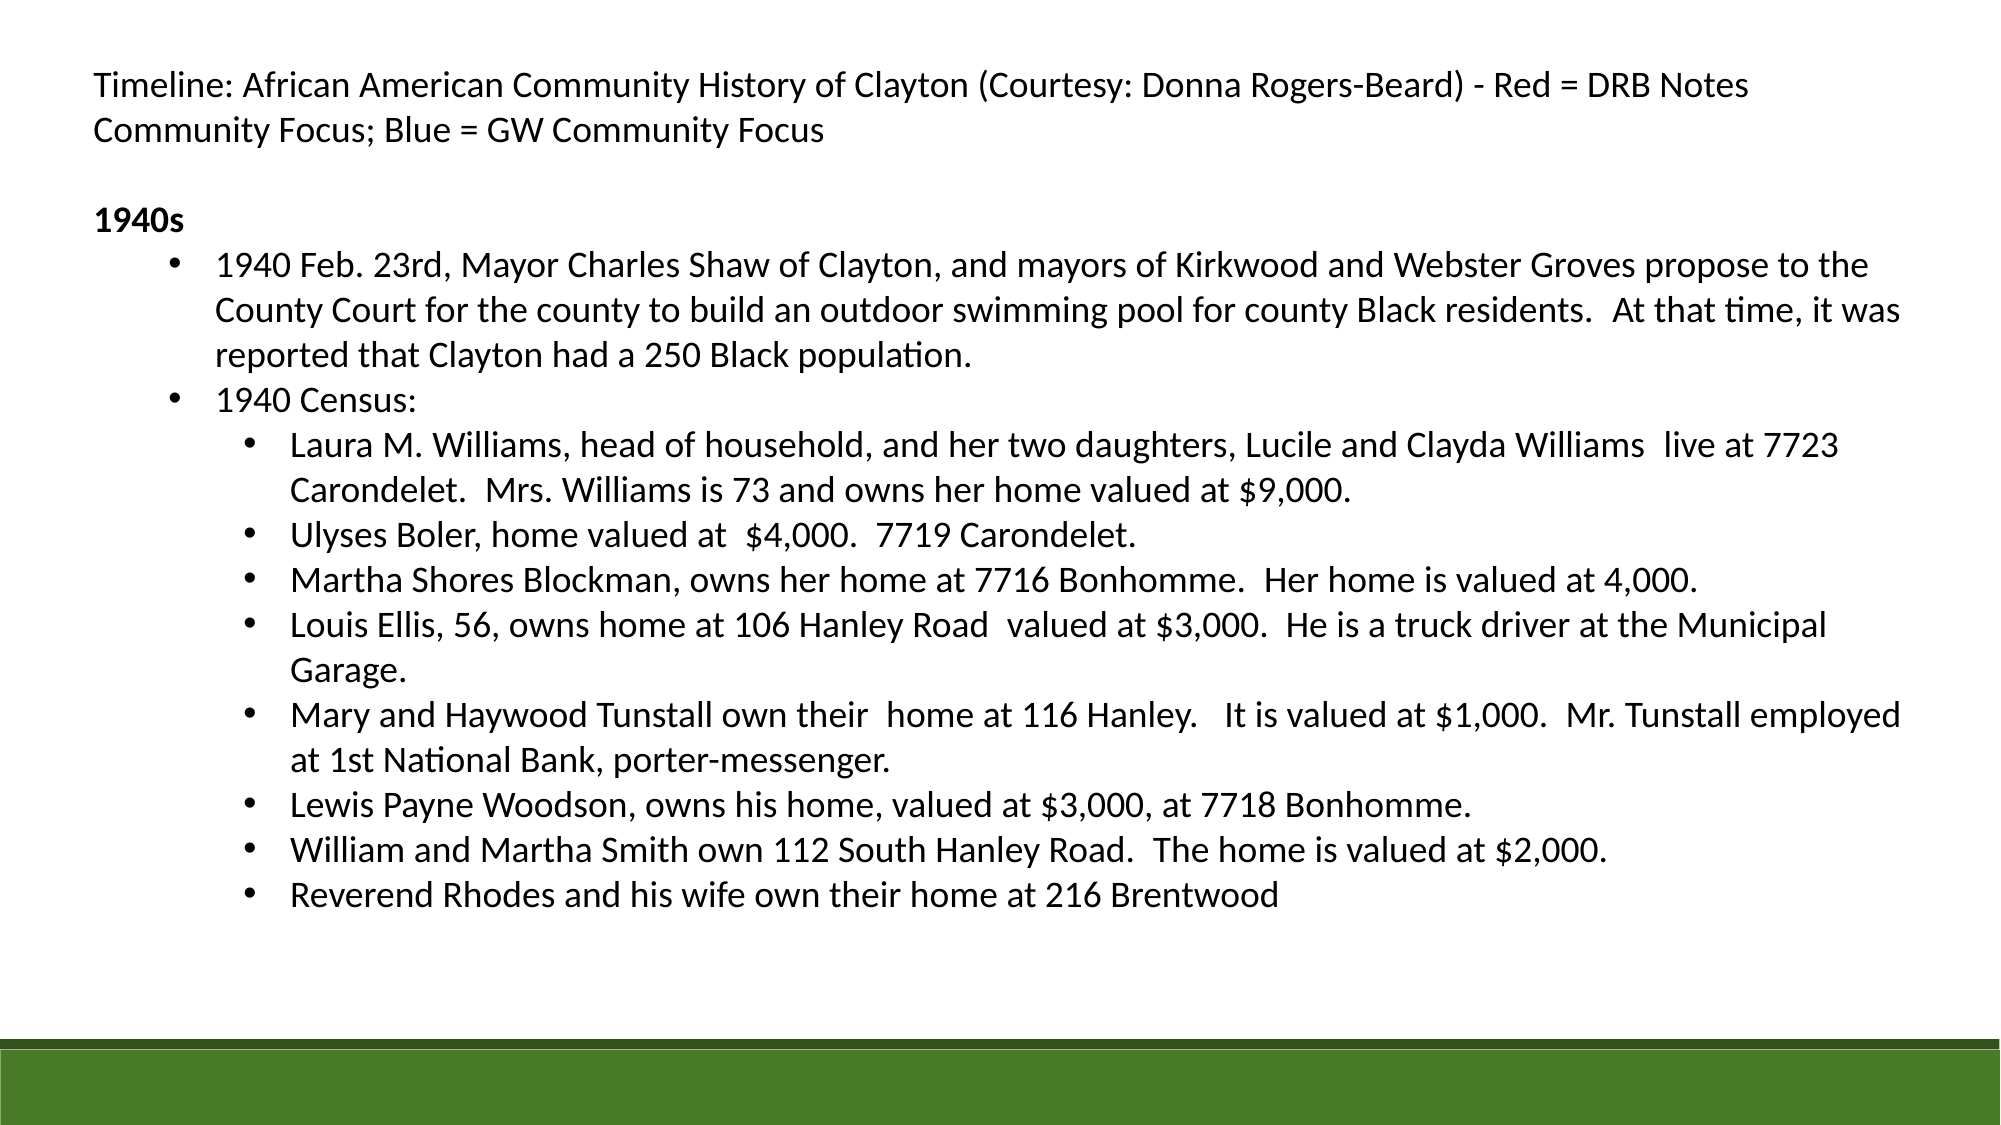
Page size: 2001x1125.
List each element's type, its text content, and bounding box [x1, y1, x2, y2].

text_box Timeline: African American Community History of Clayton (Courtesy: Donna Rogers-Beard) - Red = DRB Notes Community Focus; Blue = GW Community Focus 1940s 1940 Feb. 23rd, Mayor Charles Shaw of Clayton, and mayors of Kirkwood and Webster Groves propose to the County Court for the county to build an outdoor swimming pool for county Black residents. At that time, it was reported that Clayton had a 250 Black population. 1940 Census: Laura M. Williams, head of household, and her two daughters, Lucile and Clayda Williams live at 7723 Carondelet. Mrs. Williams is 73 and owns her home valued at $9,000. Ulyses Boler, home valued at $4,000. 7719 Carondelet. Martha Shores Blockman, owns her home at 7716 Bonhomme. Her home is valued at 4,000. Louis Ellis, 56, owns home at 106 Hanley Road valued at $3,000. He is a truck driver at the Municipal Garage. Mary and Haywood Tunstall own their home at 116 Hanley. It is valued at $1,000. Mr. Tunstall employed at 1st National Bank, porter-messenger. Lewis Payne Woodson, owns his home, valued at $3,000, at 7718 Bonhomme. William and Martha Smith own 112 South Hanley Road. The home is valued at $2,000. Reverend Rhodes and his wife own their home at 216 Brentwood [78, 52, 1934, 1013]
